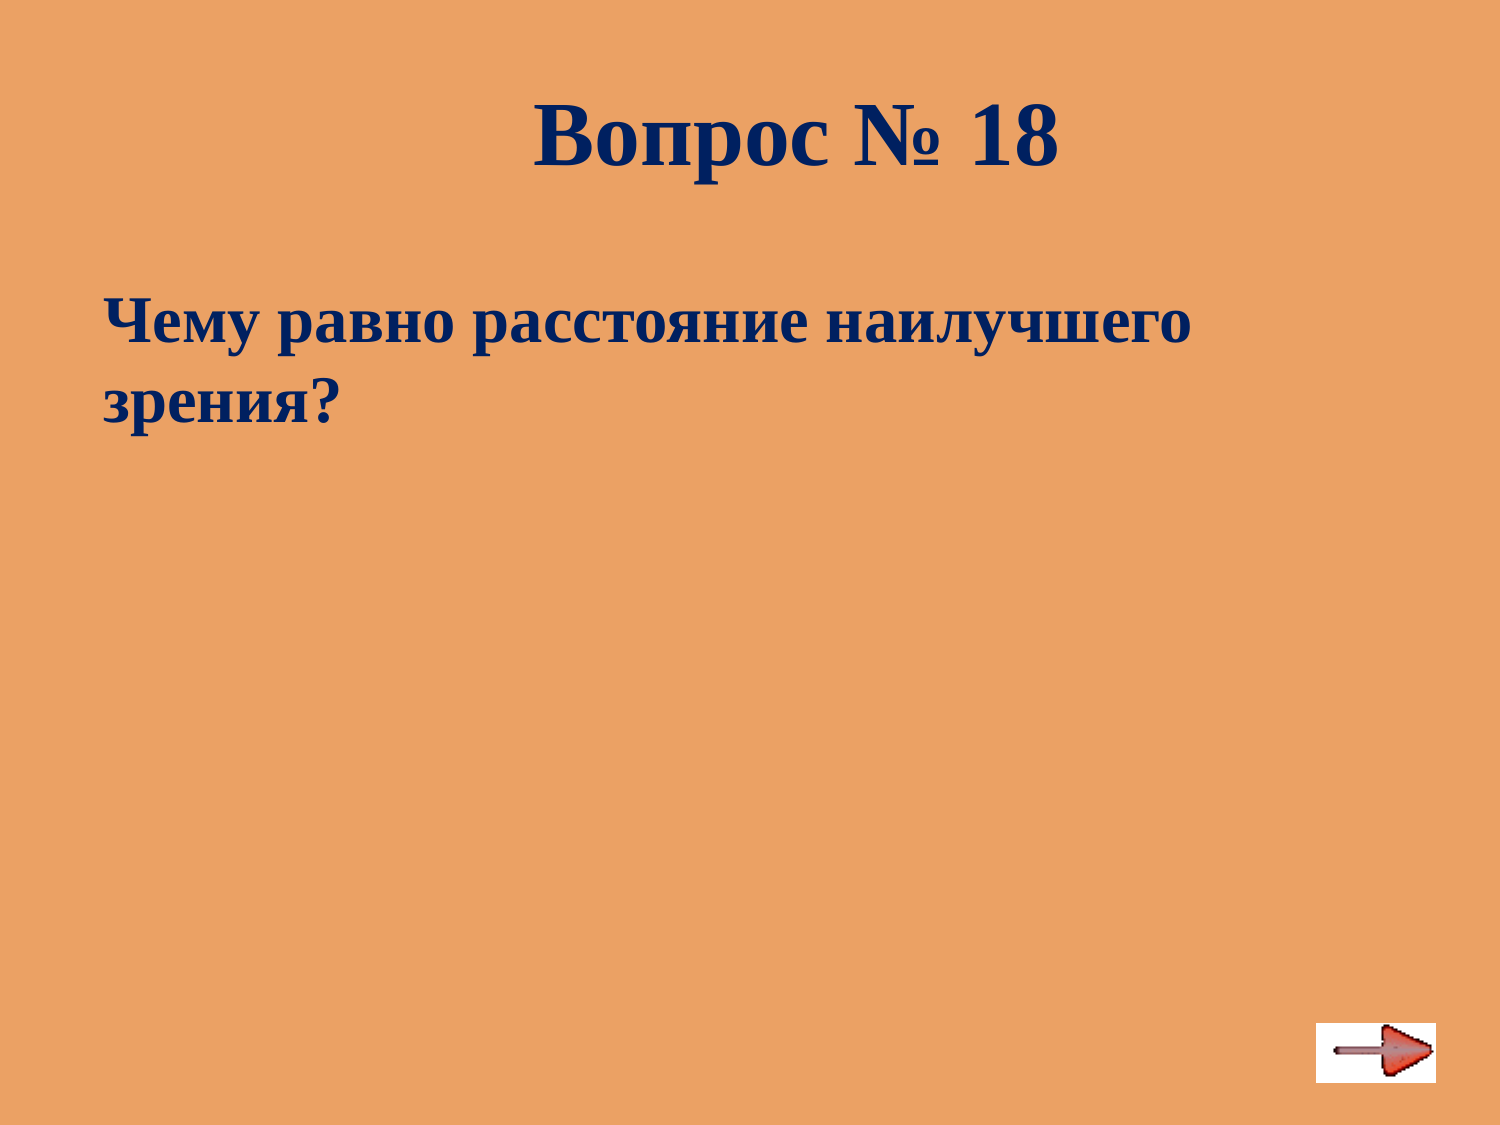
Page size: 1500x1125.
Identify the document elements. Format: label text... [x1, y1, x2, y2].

text_box Вопрос № 18 [490, 66, 1105, 191]
text_box Чему равно расстояние наилучшего зрения? [88, 268, 1400, 443]
picture [1316, 1022, 1436, 1083]
